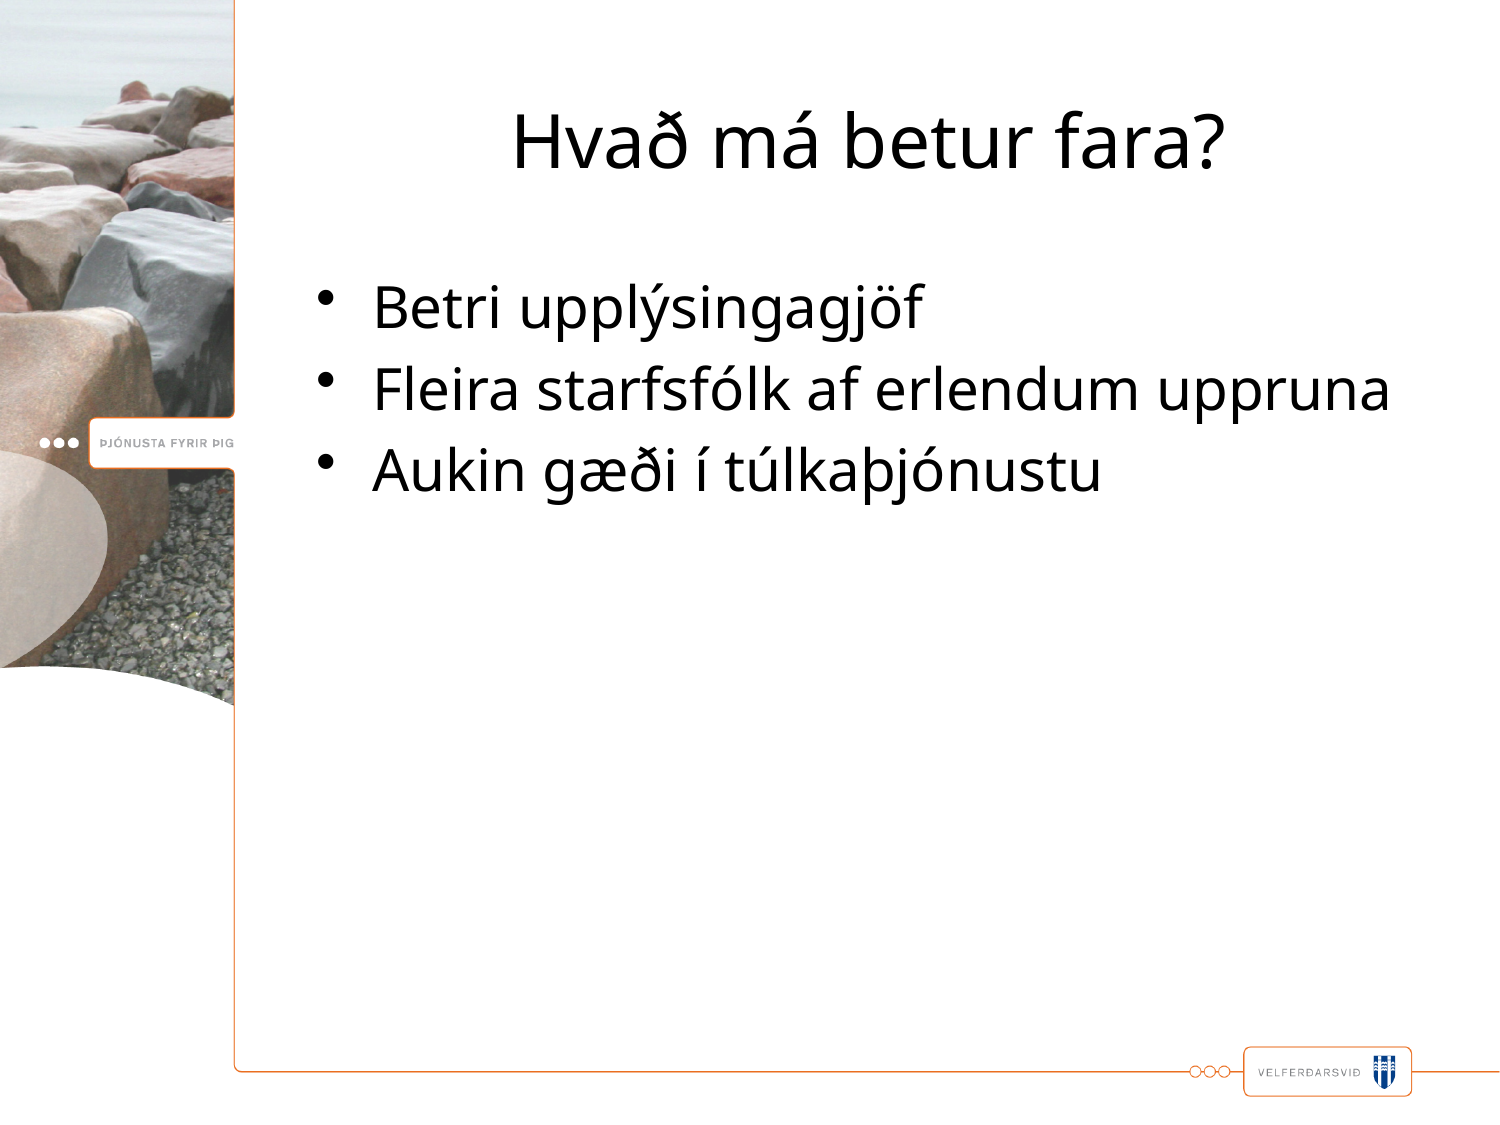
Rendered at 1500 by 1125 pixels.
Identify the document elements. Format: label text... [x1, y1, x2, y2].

list Betri upplýsingagjöf Fleira starfsfólk af erlendum uppruna Aukin gæði í túlkaþjónustu [301, 262, 1425, 1005]
title Hvað má betur fara? [253, 45, 1483, 233]
picture [0, 0, 1500, 1125]
